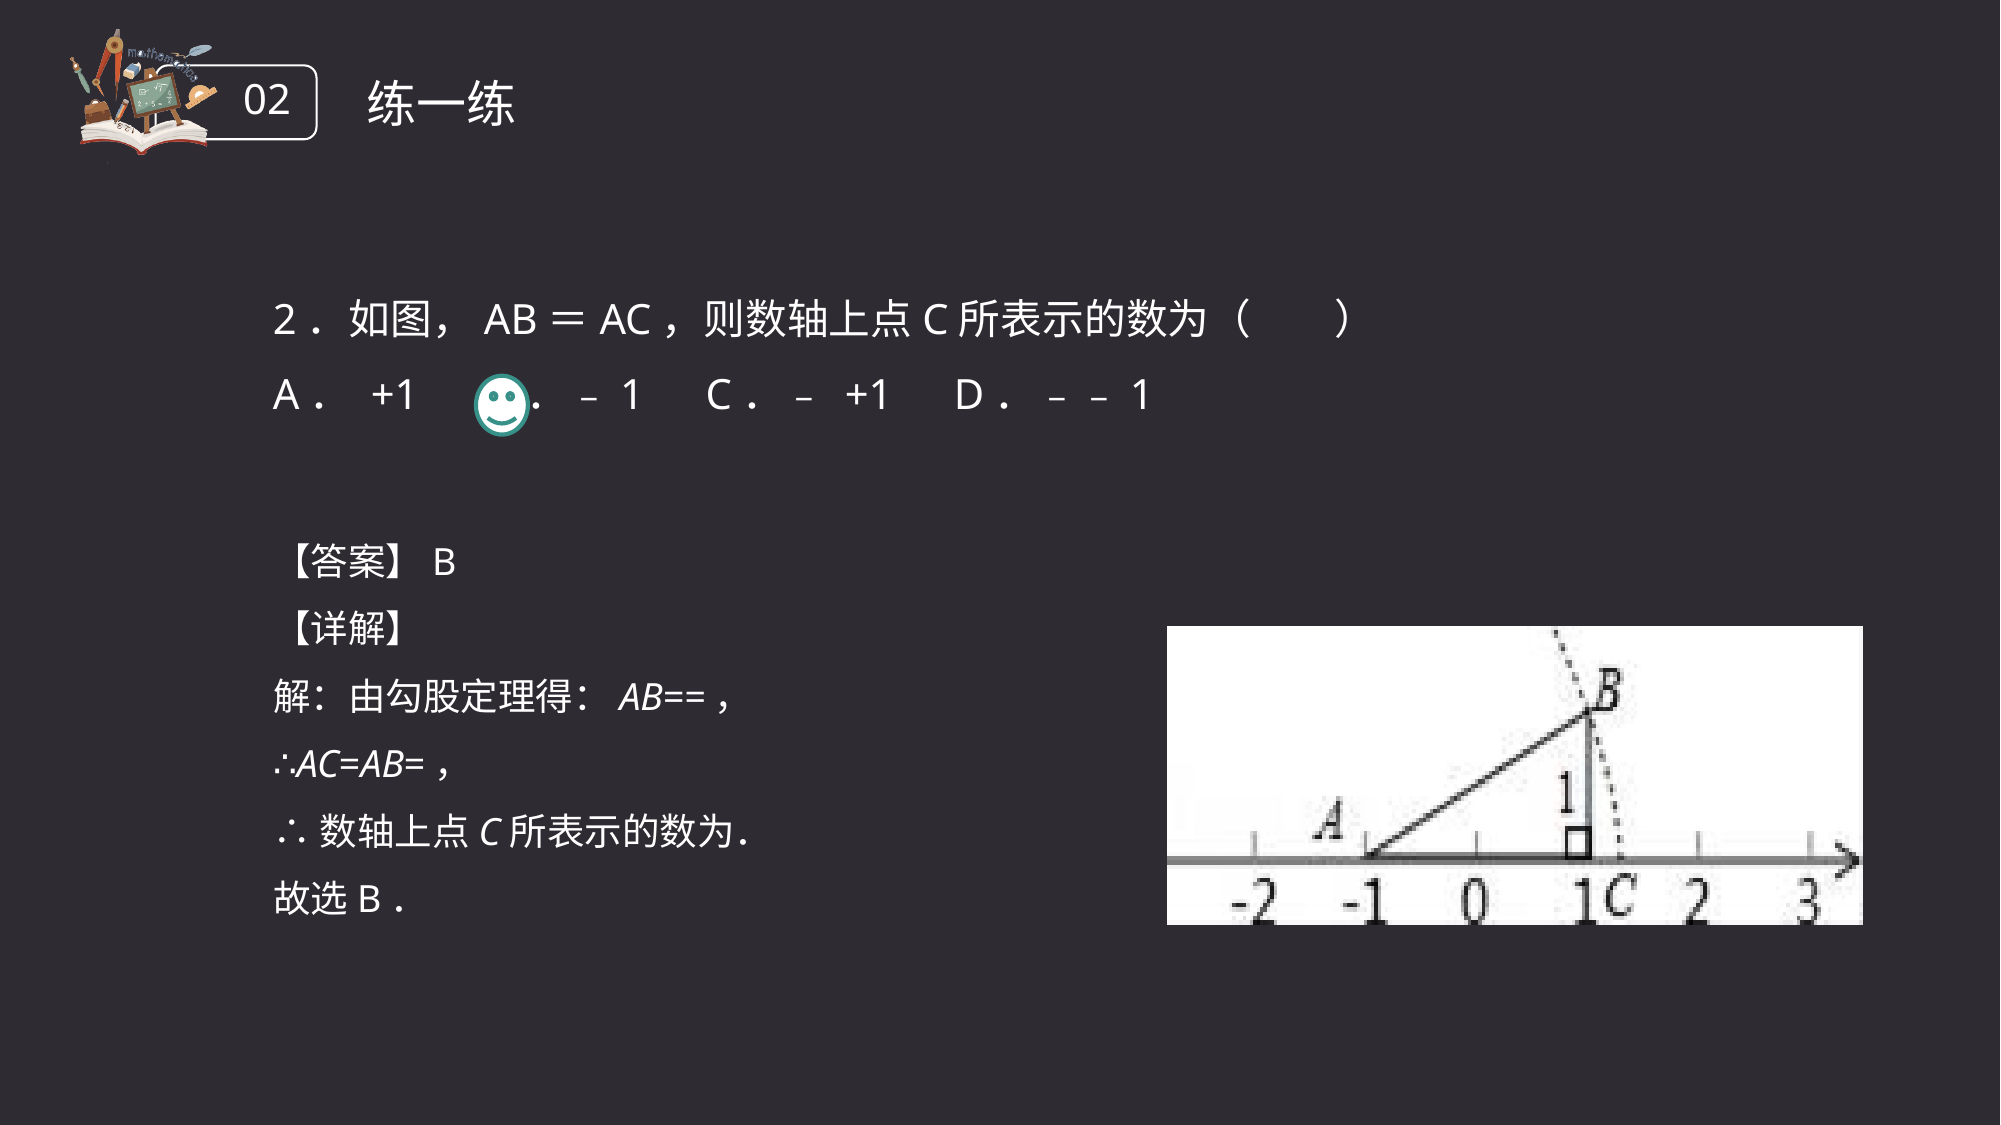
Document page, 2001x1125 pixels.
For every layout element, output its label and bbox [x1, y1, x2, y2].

text_box [475, 375, 528, 435]
text_box [59, 29, 632, 175]
picture [1167, 626, 1863, 925]
